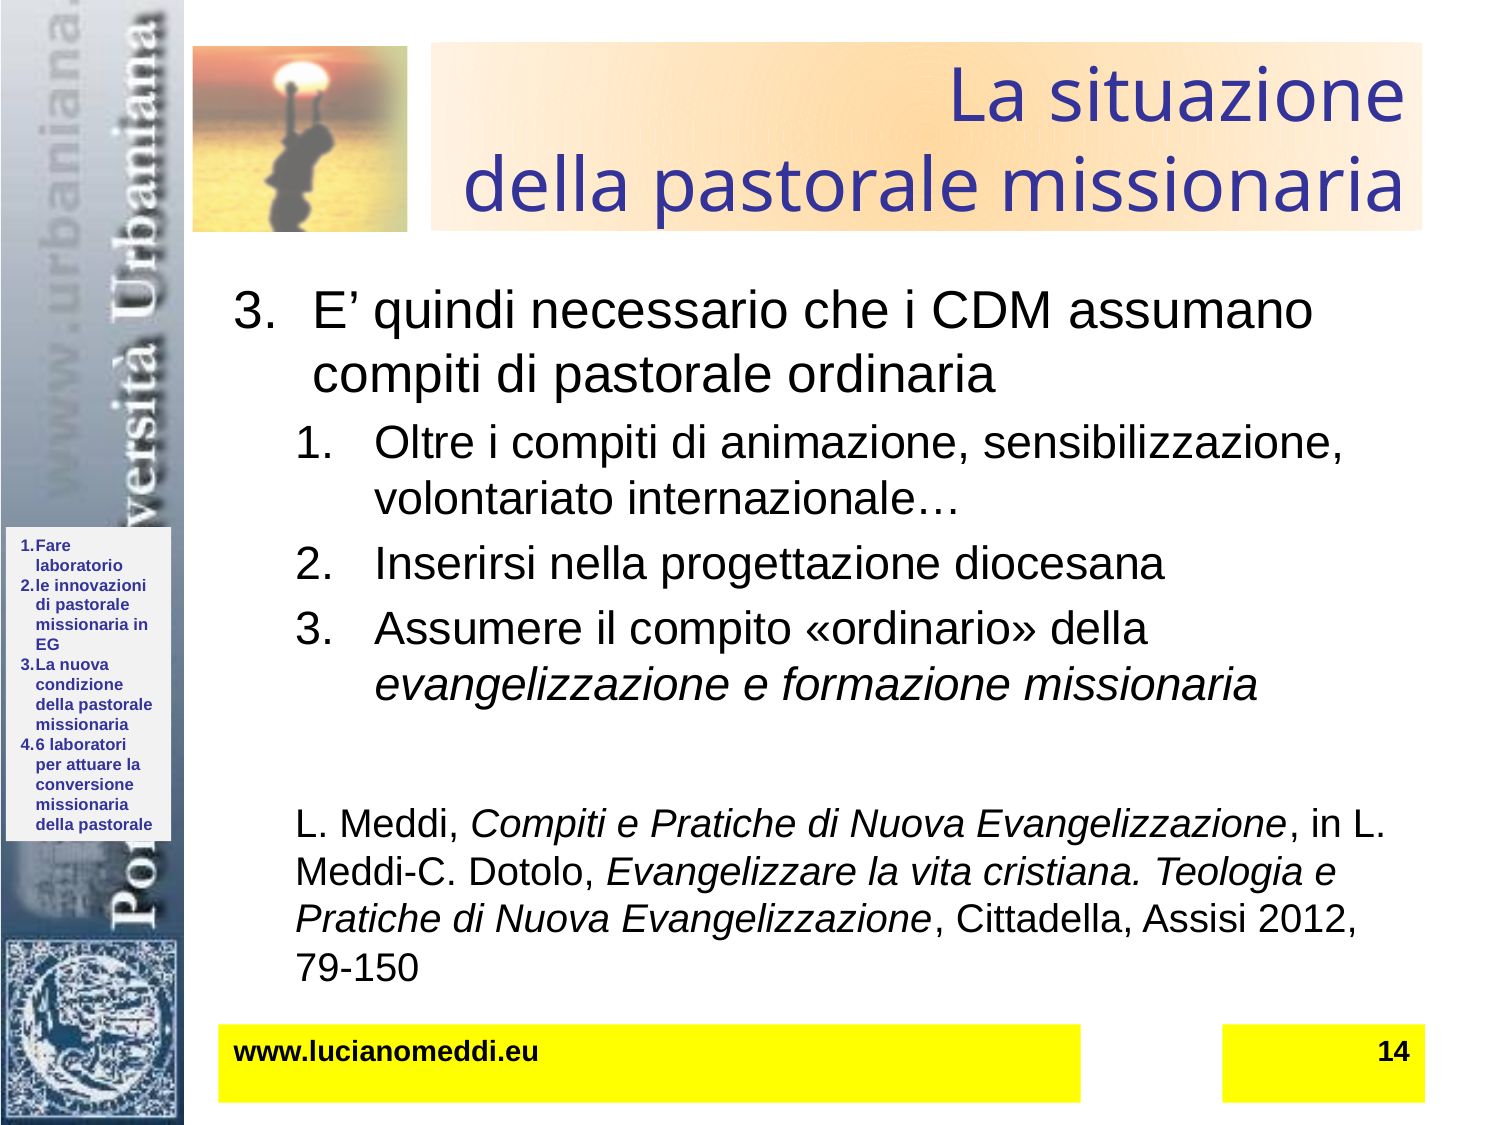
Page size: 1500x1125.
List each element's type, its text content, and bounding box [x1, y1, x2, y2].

list E’ quindi necessario che i CDM assumano compiti di pastorale ordinaria Oltre i compiti di animazione, sensibilizzazione, volontariato internazionale… Inserirsi nella progettazione diocesana Assumere il compito «ordinario» della evangelizzazione e formazione missionaria L. Meddi, Compiti e Pratiche di Nuova Evangelizzazione, in L. Meddi-C. Dotolo, Evangelizzare la vita cristiana. Teologia e Pratiche di Nuova Evangelizzazione, Cittadella, Assisi 2012, 79-150 [218, 267, 1425, 1010]
picture [192, 46, 408, 232]
title La situazione della pastorale missionaria [431, 42, 1423, 231]
picture [0, 0, 184, 1125]
slide_number 14 [1222, 1024, 1426, 1103]
slide_number www.lucianomeddi.eu [218, 1024, 1081, 1103]
